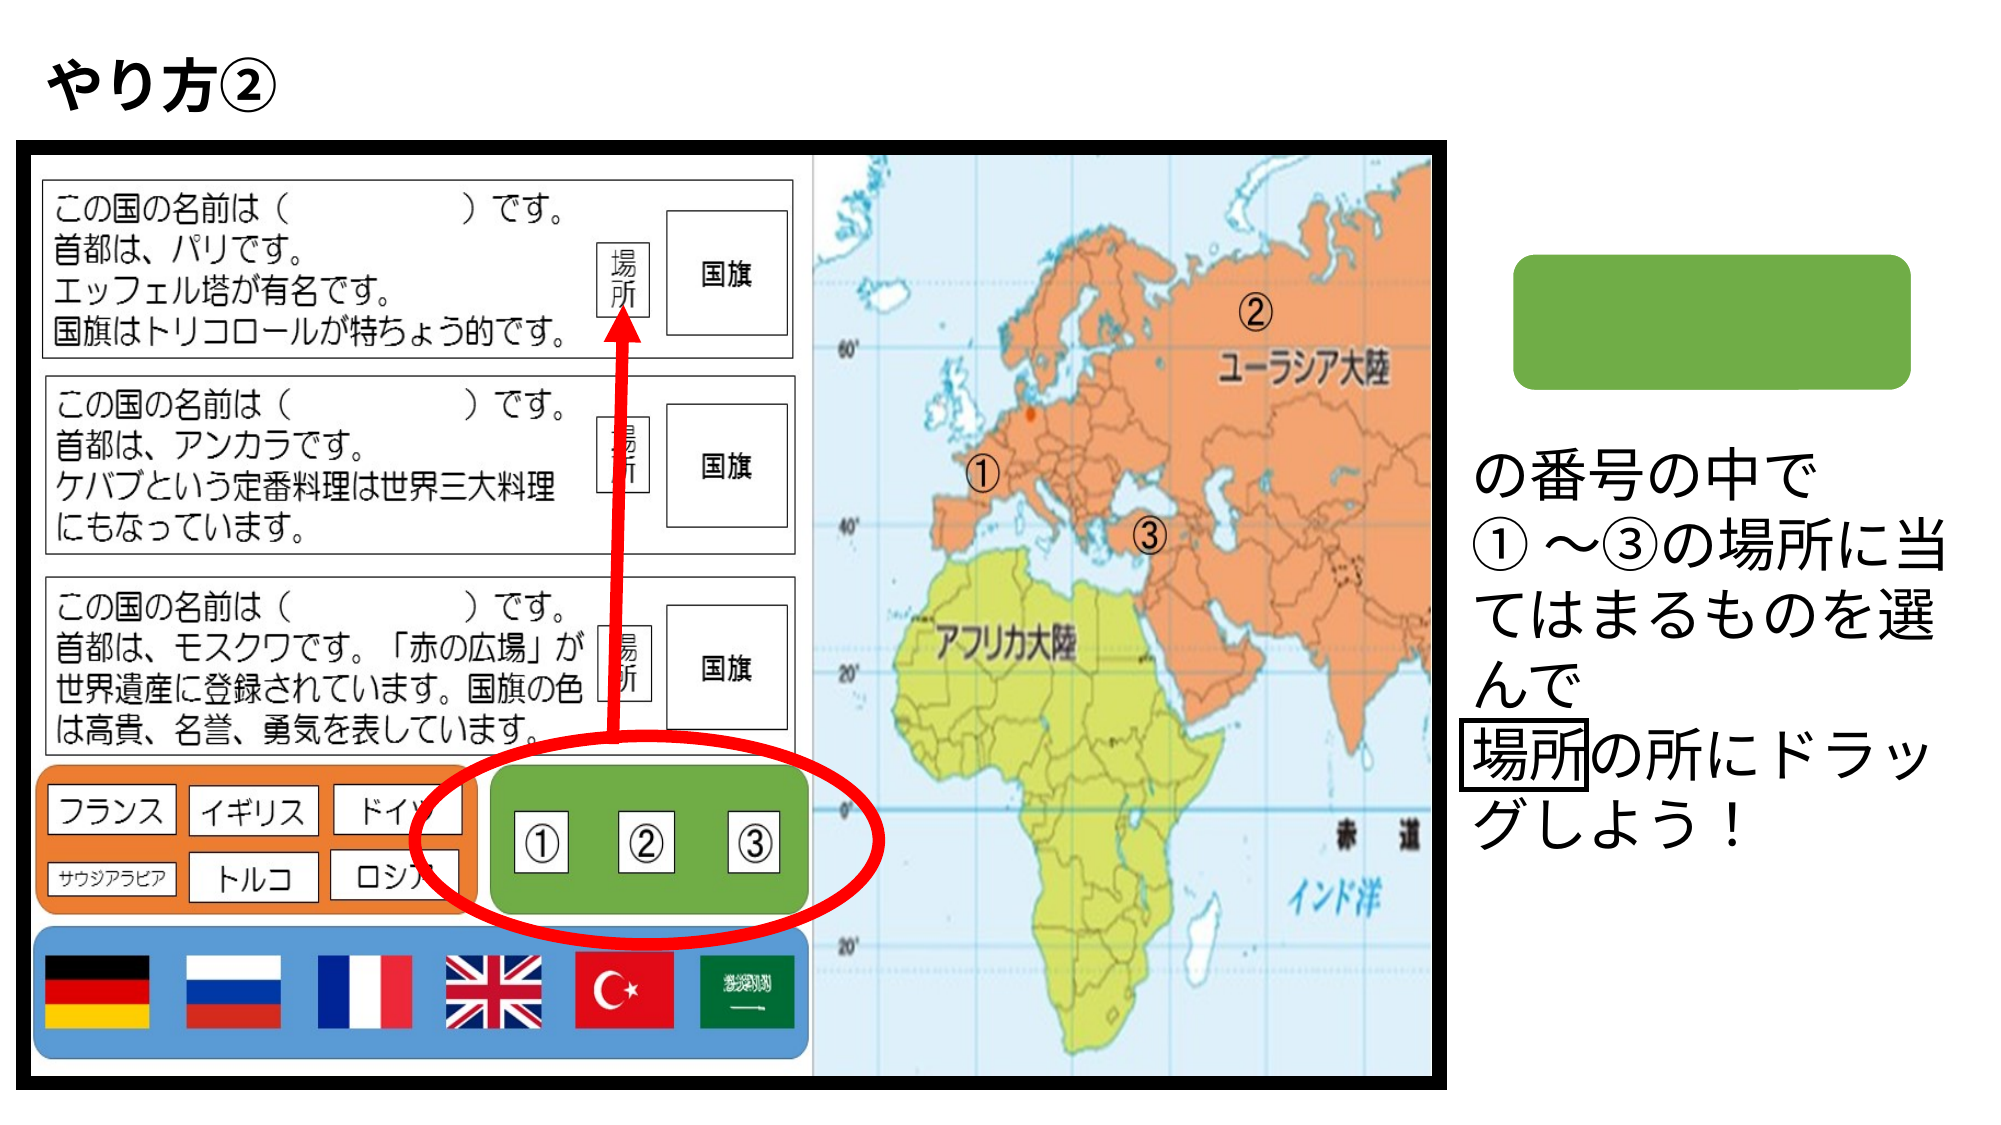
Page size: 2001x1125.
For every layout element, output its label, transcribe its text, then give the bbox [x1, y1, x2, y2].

picture [30, 154, 1433, 1076]
text_box [1460, 720, 1588, 791]
text_box [1510, 251, 1915, 393]
text_box の番号の中で ①～③の場所に当てはまるものを選んで 場所の所にドラッグしよう！ [1456, 430, 1968, 866]
text_box やり方② [30, 42, 314, 127]
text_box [612, 304, 624, 745]
